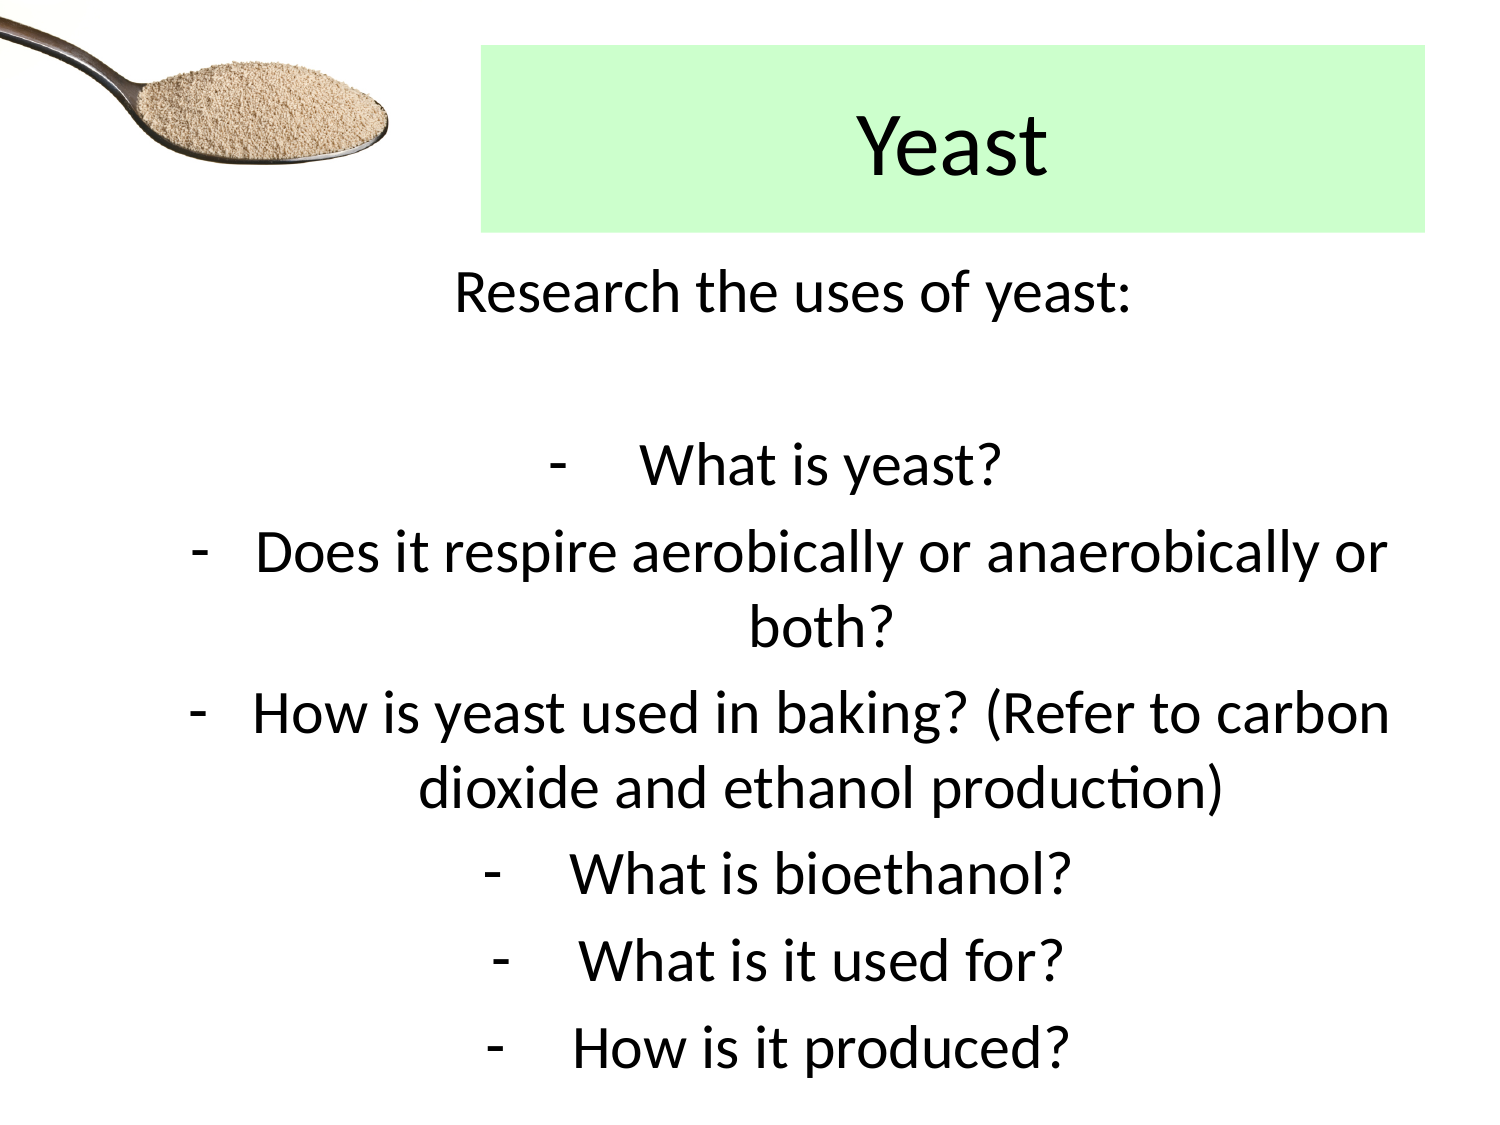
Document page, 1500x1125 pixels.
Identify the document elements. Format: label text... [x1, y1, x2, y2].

title Yeast [480, 45, 1425, 233]
picture [0, 0, 423, 233]
list Research the uses of yeast: What is yeast? Does it respire aerobically or anaerobically or both? How is yeast used in baking? (Refer to carbon dioxide and ethanol production) What is bioethanol? What is it used for? How is it produced? [119, 242, 1469, 1090]
